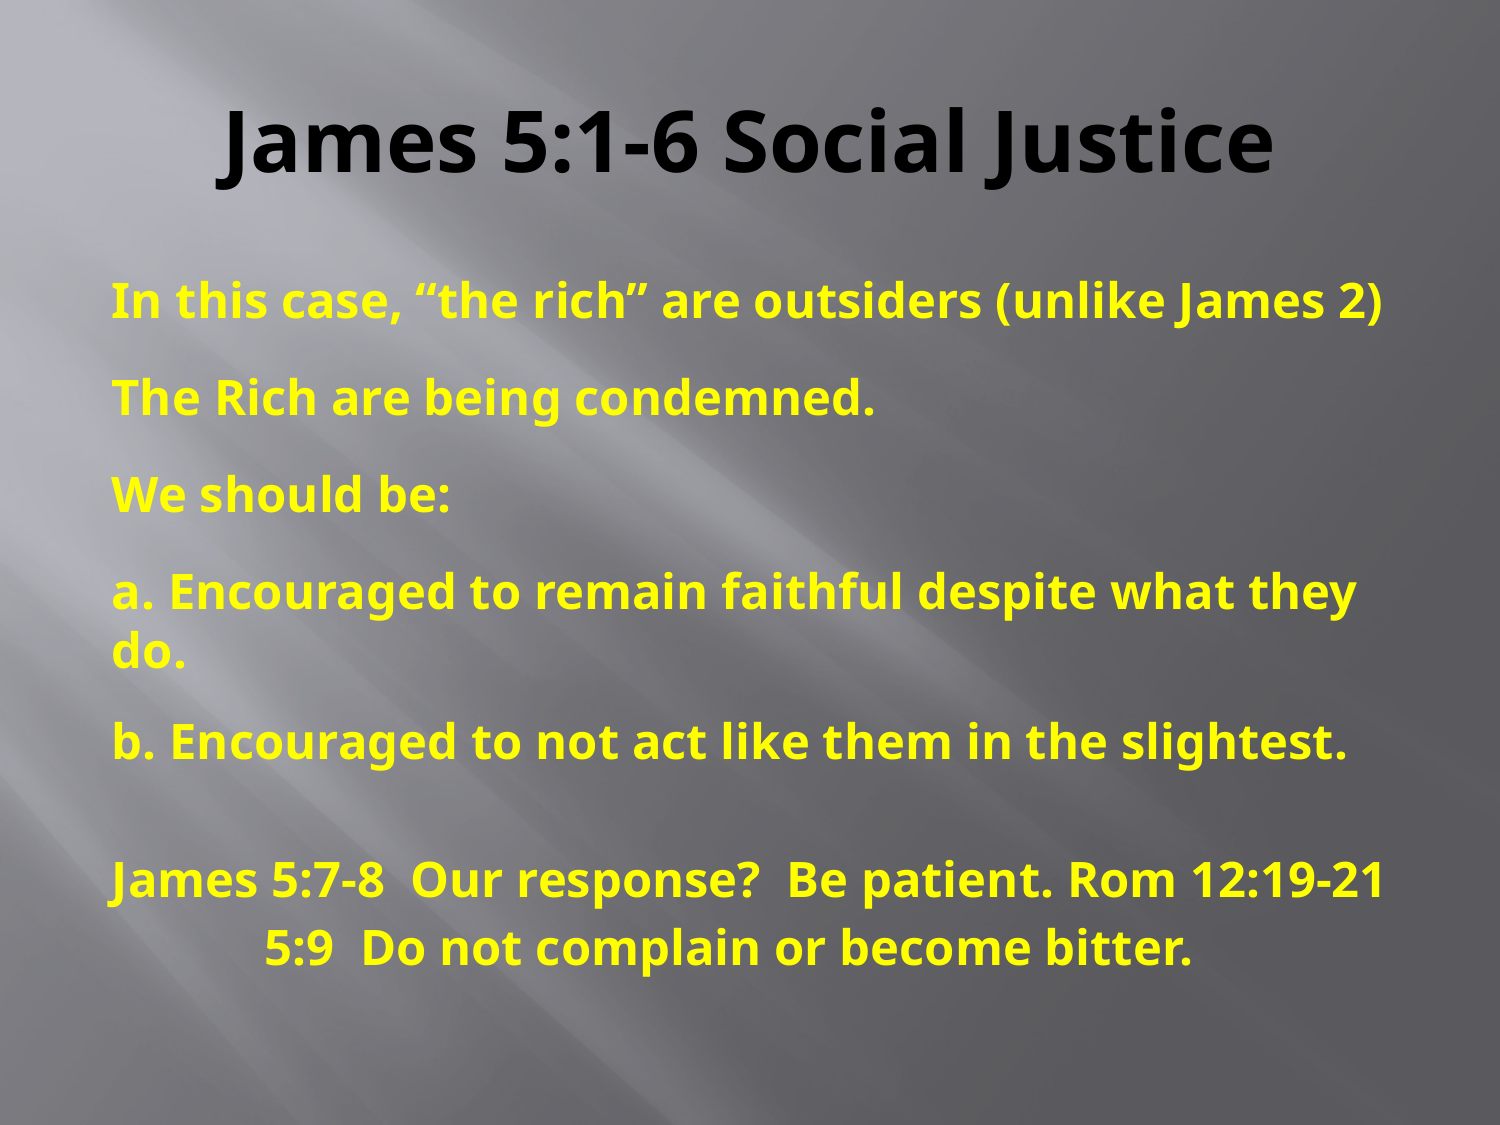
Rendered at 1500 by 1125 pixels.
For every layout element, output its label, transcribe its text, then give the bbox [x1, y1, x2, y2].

list In this case, “the rich” are outsiders (unlike James 2) The Rich are being condemned. We should be: a. Encouraged to remain faithful despite what they do. b. Encouraged to not act like them in the slightest. James 5:7-8 Our response? Be patient. Rom 12:19-21 5:9 Do not complain or become bitter. [75, 262, 1425, 1035]
title James 5:1-6 Social Justice [75, 45, 1425, 233]
